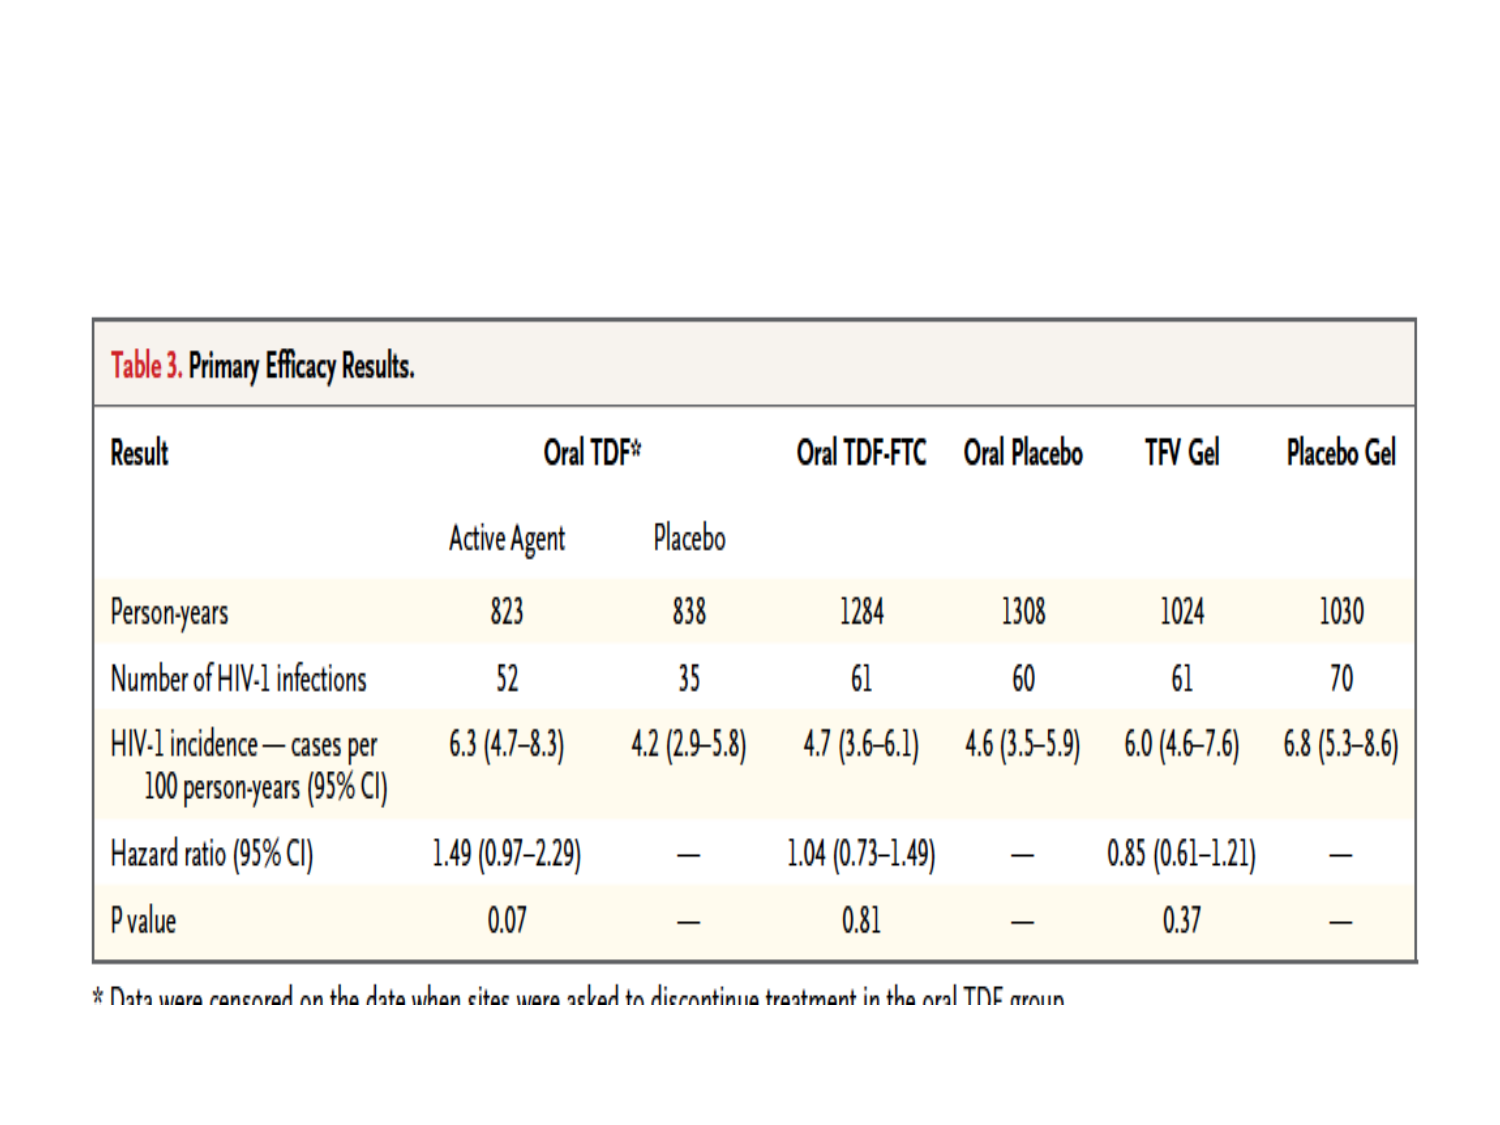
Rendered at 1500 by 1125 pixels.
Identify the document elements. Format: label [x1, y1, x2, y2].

list [74, 262, 1426, 1006]
